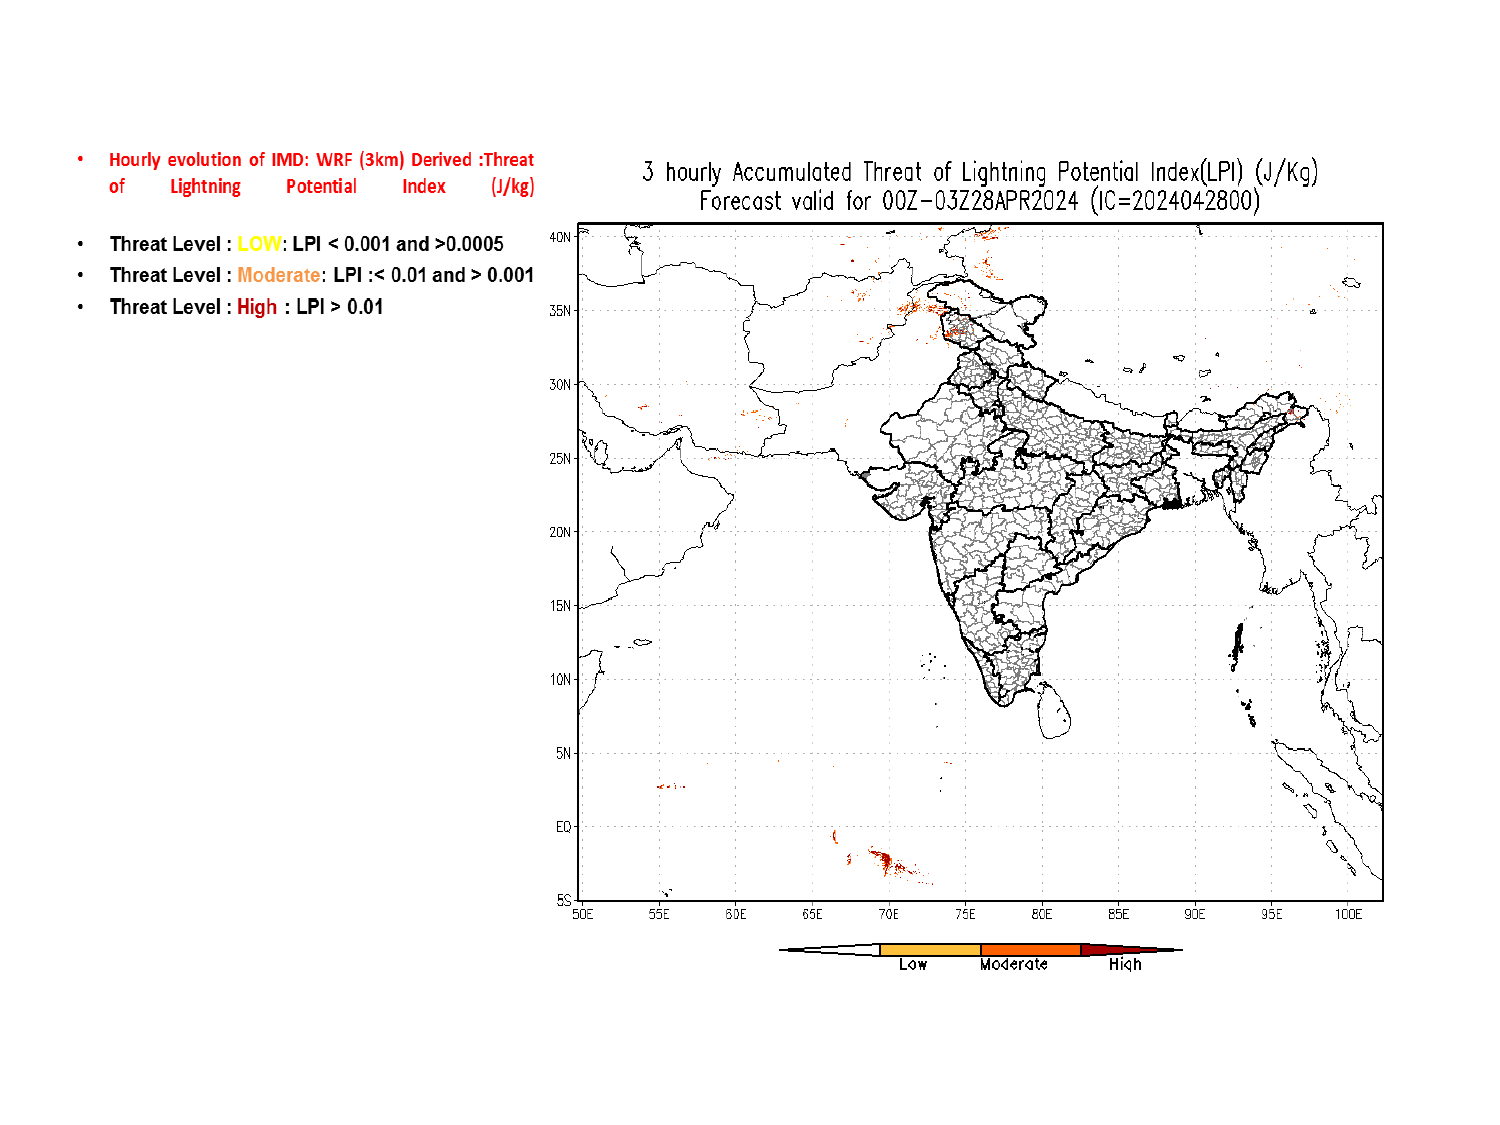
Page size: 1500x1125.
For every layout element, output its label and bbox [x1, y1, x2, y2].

picture [74, 149, 1426, 976]
